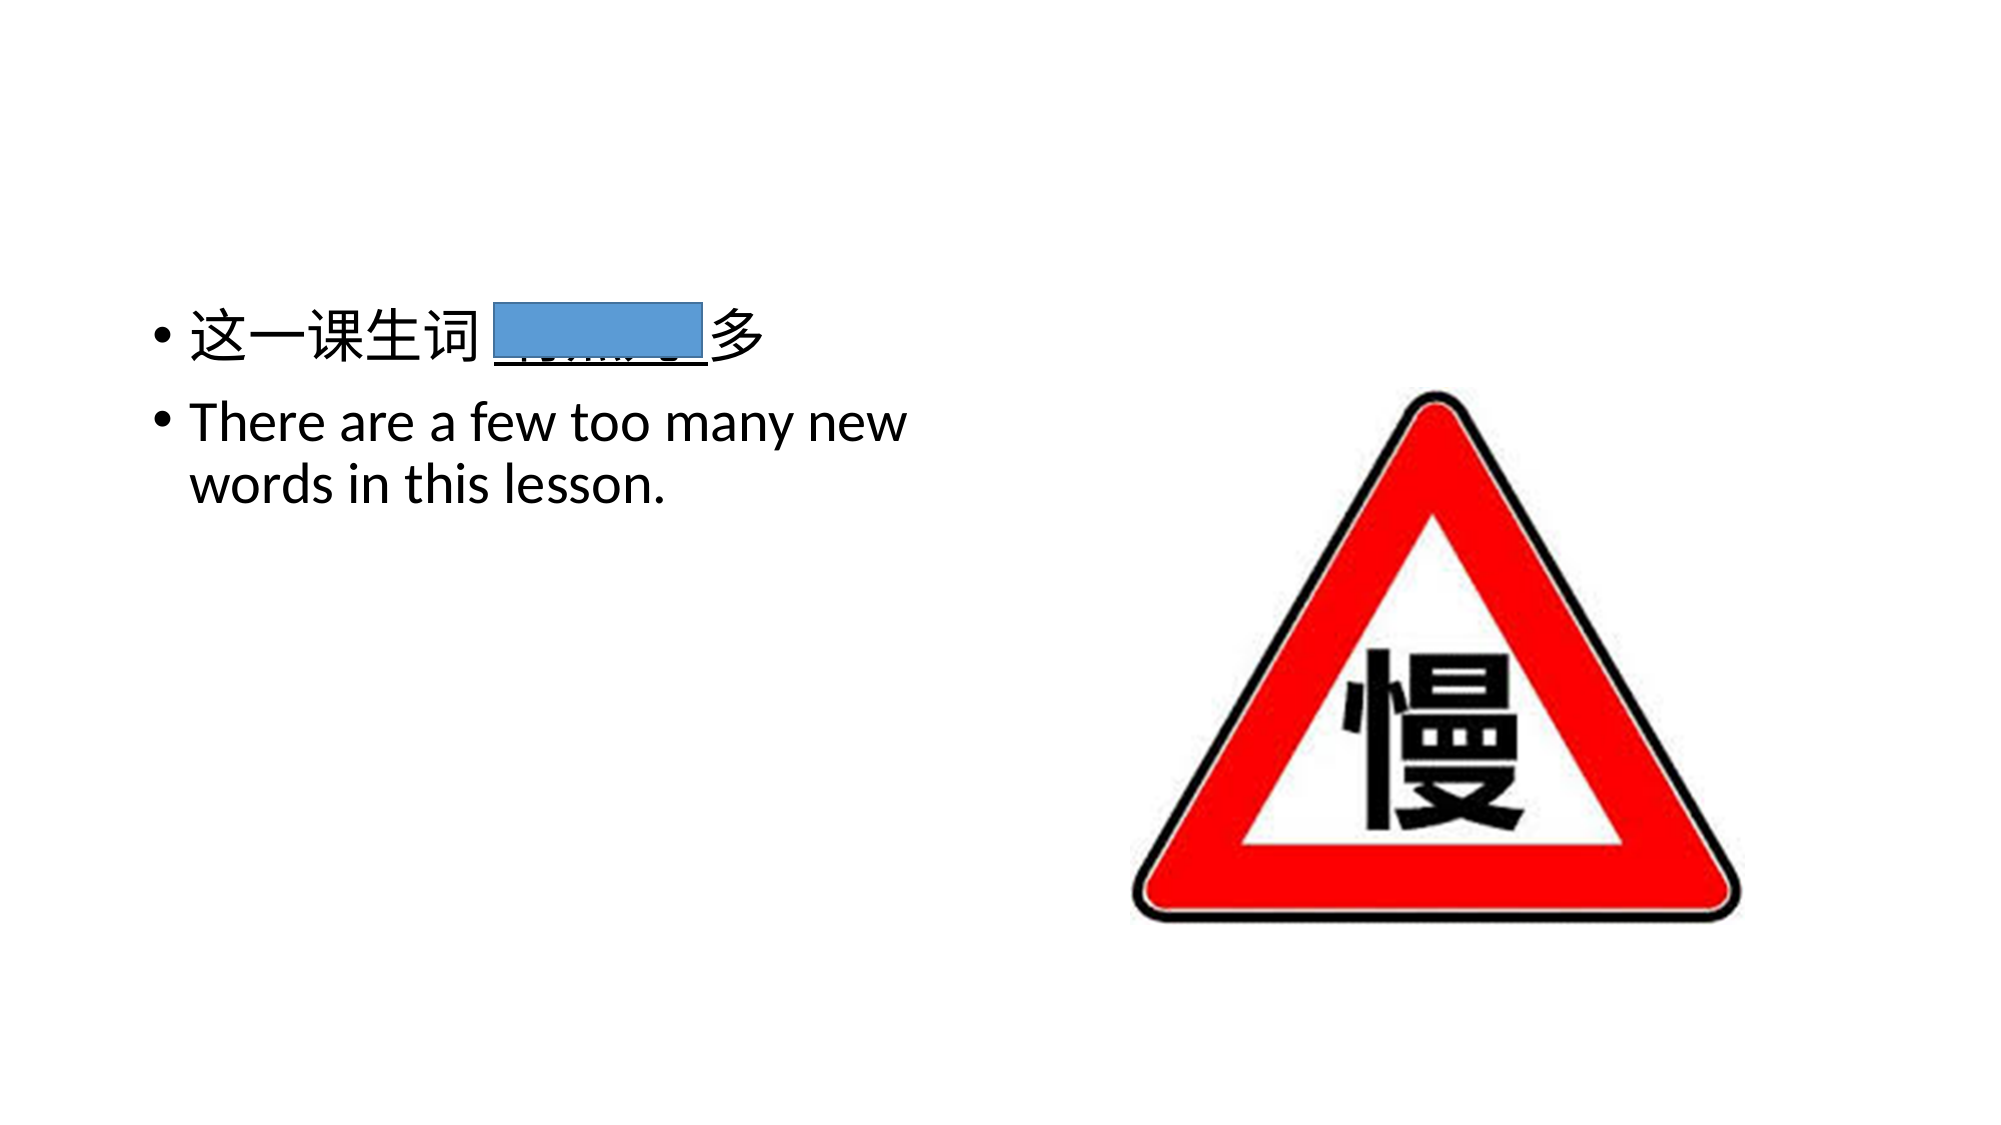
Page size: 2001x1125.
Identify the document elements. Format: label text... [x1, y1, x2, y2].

list 这一课生词 有点儿 多 There are a few too many new words in this lesson. [137, 299, 988, 1014]
text_box [493, 302, 703, 358]
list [1130, 387, 1745, 925]
